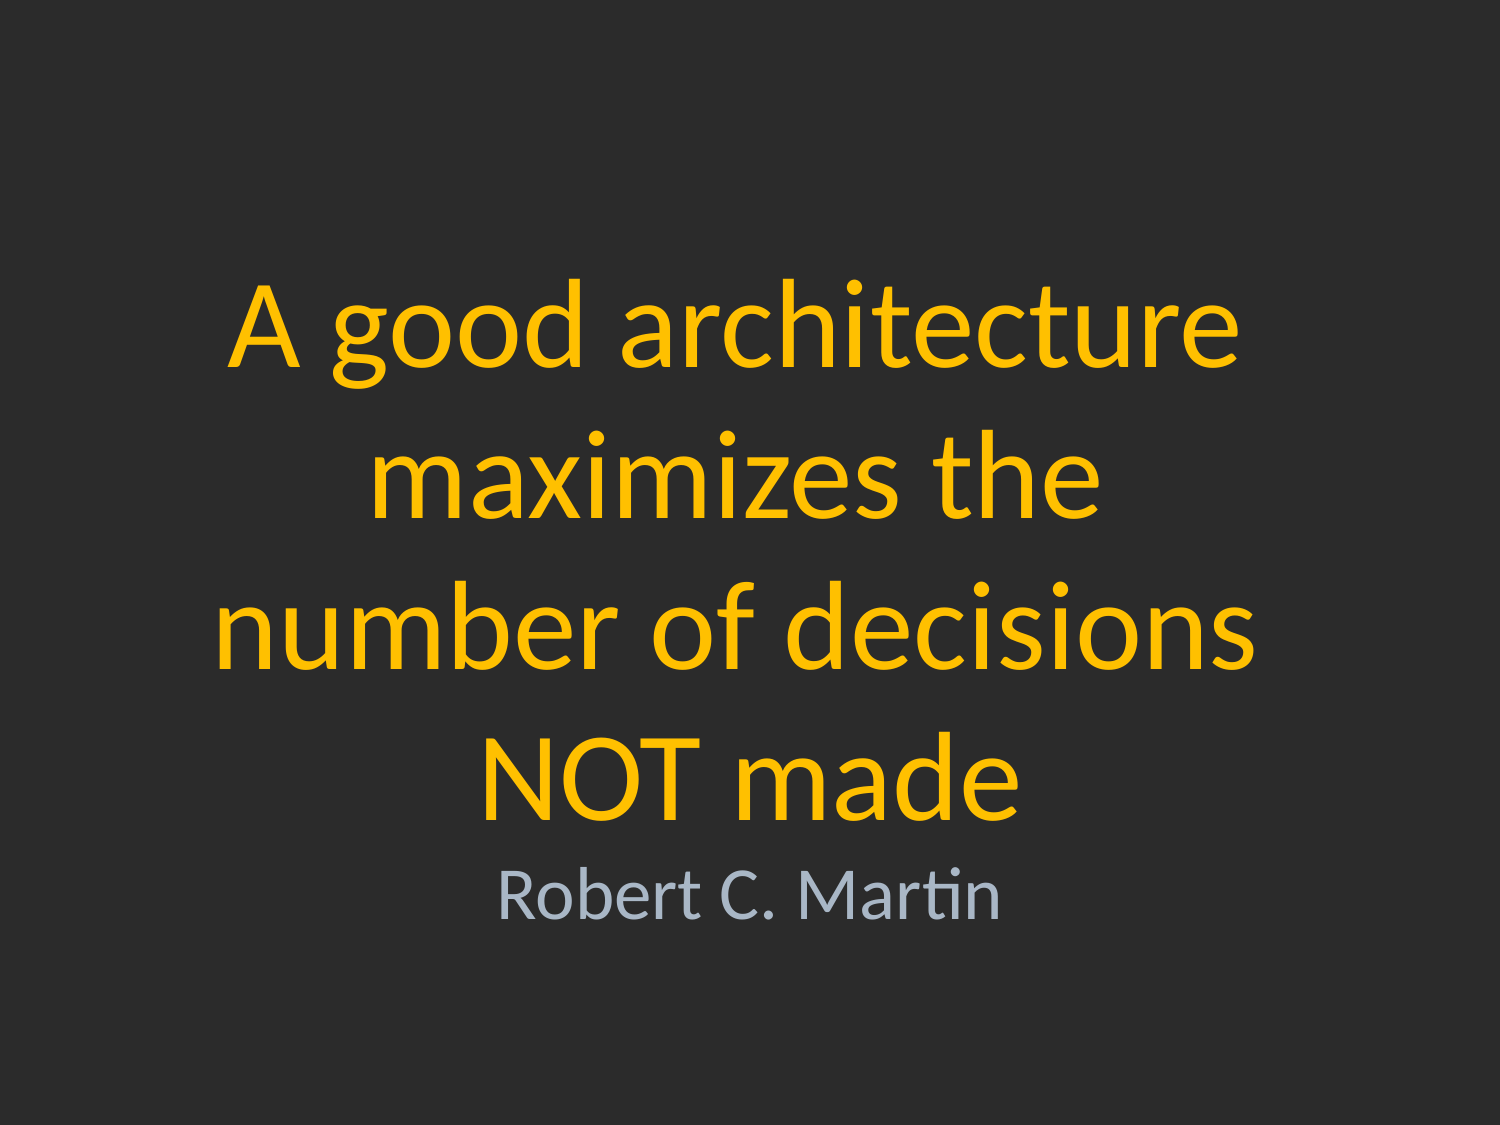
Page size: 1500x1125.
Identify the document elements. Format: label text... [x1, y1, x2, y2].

list A good architecture maximizes the number of decisions NOT made Robert C. Martin [74, 261, 1426, 1006]
